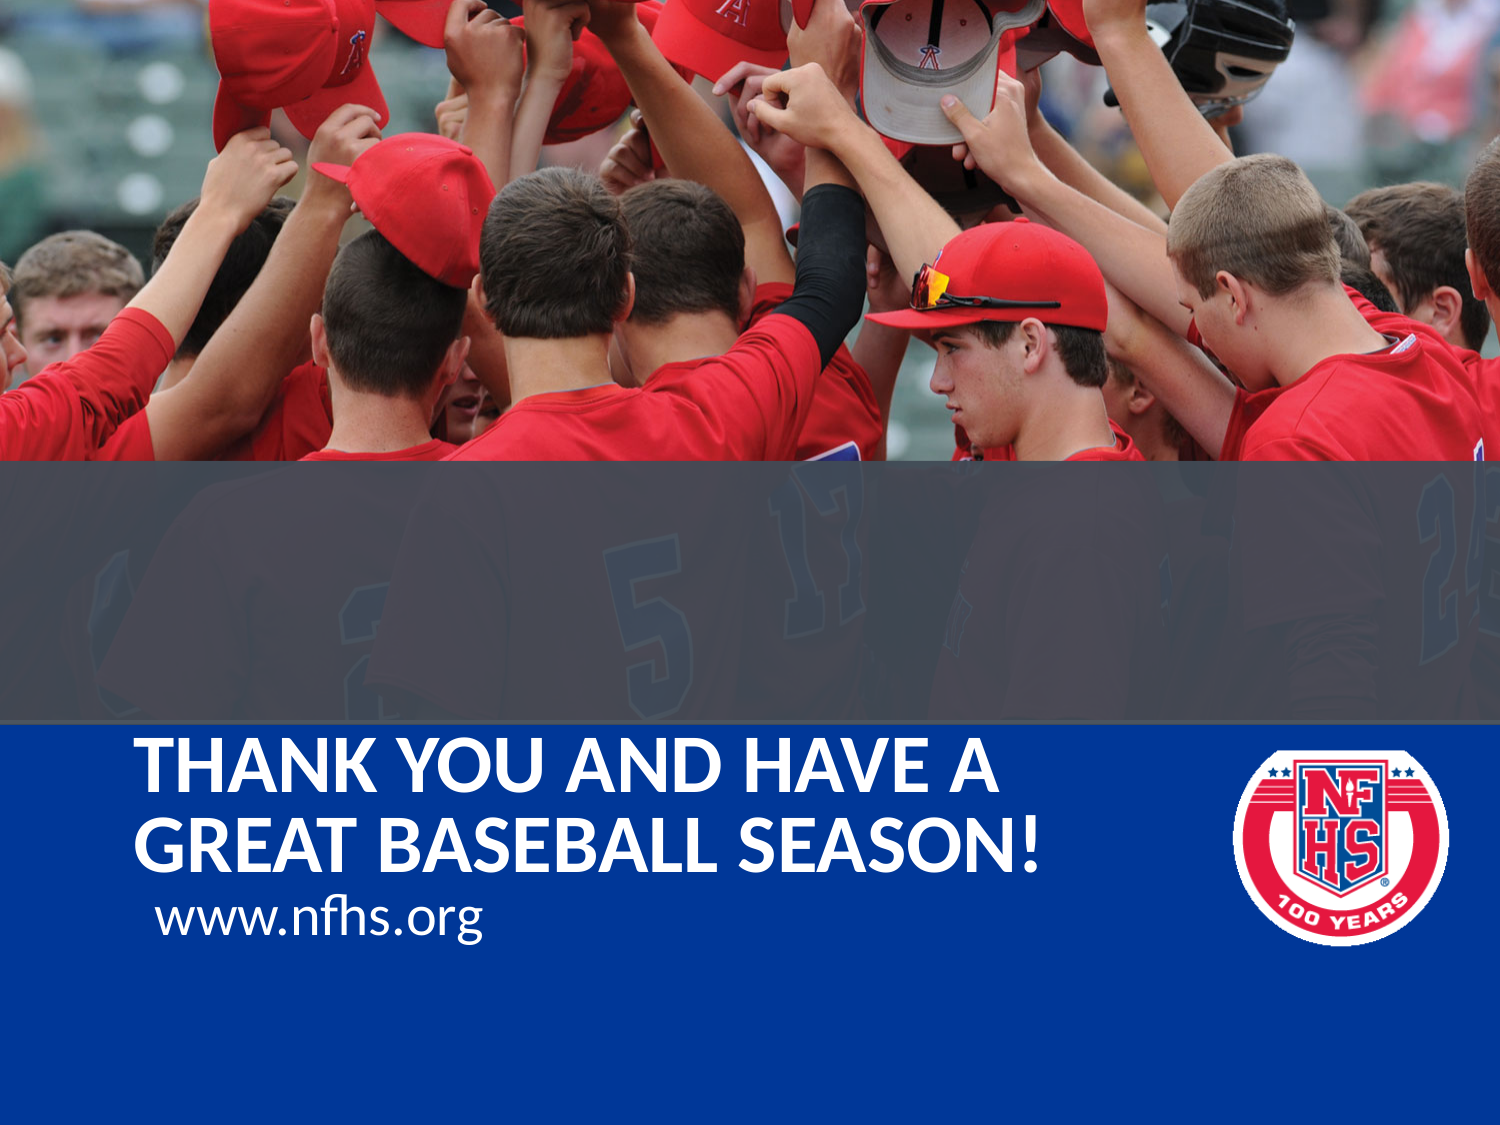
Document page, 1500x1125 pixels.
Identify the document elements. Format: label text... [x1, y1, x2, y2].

picture [1228, 743, 1452, 957]
text_box www.nfhs.org [139, 870, 915, 955]
title Thank You and have a great Baseball season! [118, 722, 1210, 947]
picture [0, 0, 1500, 460]
